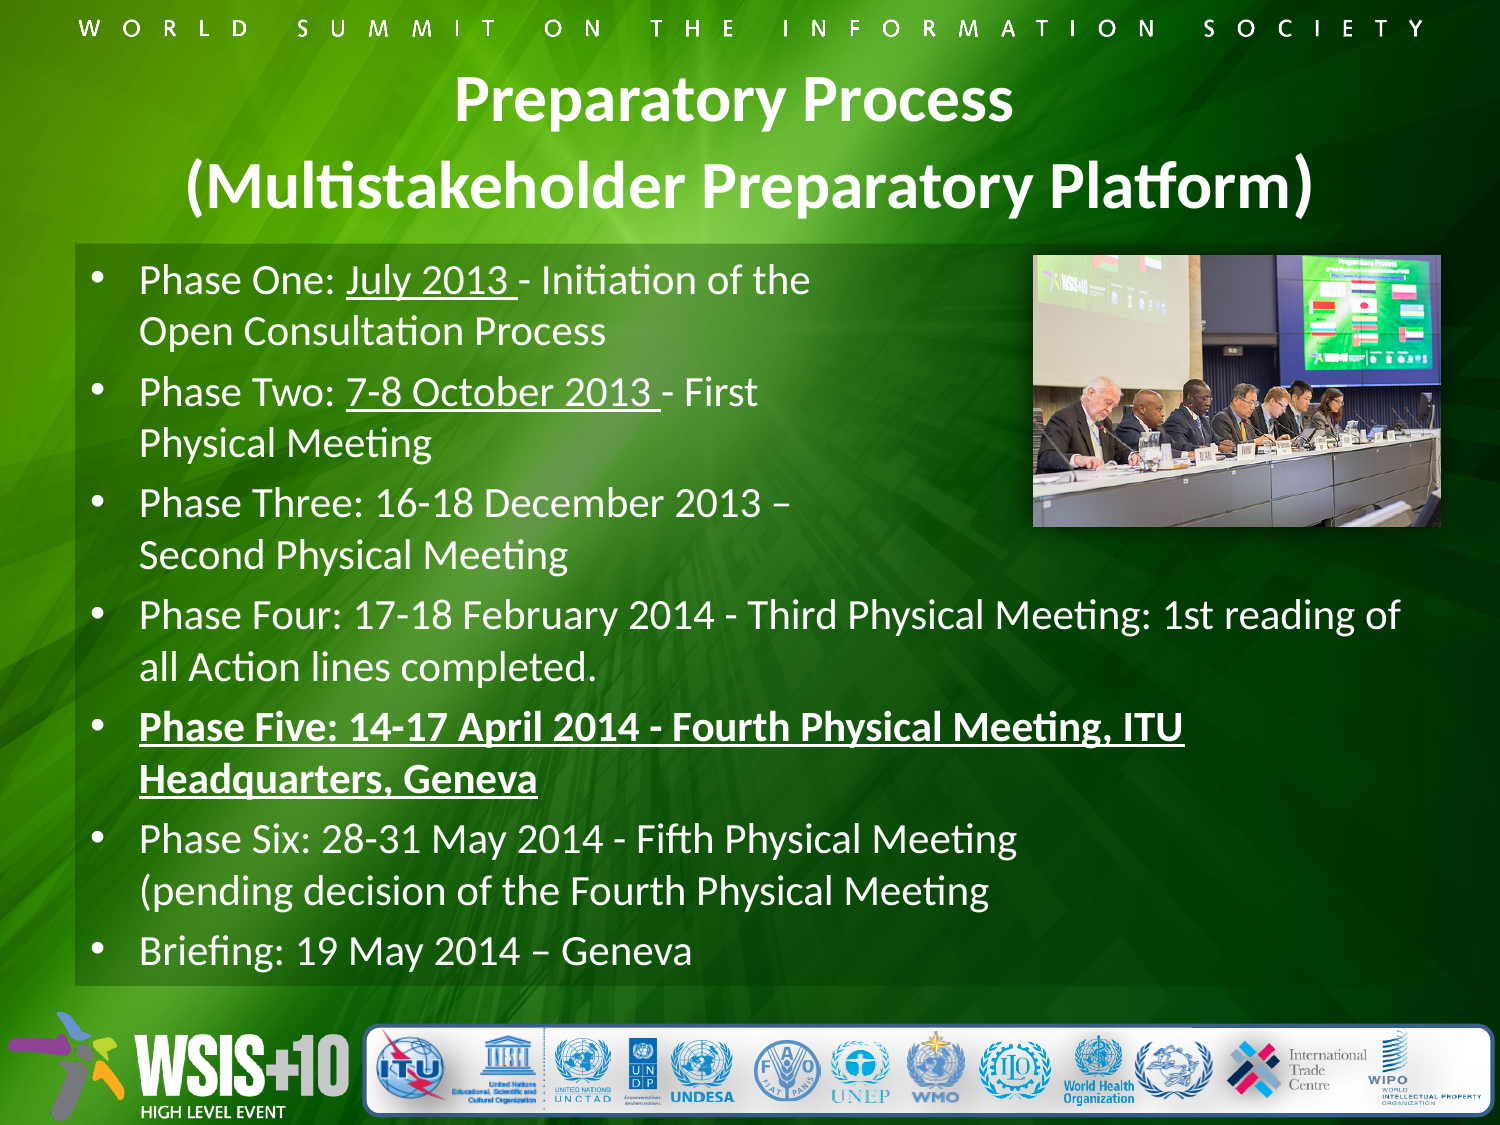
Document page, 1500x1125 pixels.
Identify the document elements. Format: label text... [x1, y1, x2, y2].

picture [754, 1040, 821, 1102]
picture [1224, 1025, 1481, 1105]
title Preparatory Process (Multistakeholder Preparatory Platform) [75, 45, 1425, 233]
picture [978, 1038, 1055, 1102]
picture [825, 1040, 896, 1109]
picture [376, 1028, 448, 1102]
picture [555, 1038, 611, 1102]
picture [907, 1031, 965, 1104]
picture [624, 1038, 662, 1109]
list Phase One: July 2013 - Initiation of the Open Consultation Process Phase Two: 7-8 October 2013 - First Physical Meeting Phase Three: 16-18 December 2013 – Second Physical Meeting Phase Four: 17-18 February 2014 - Third Physical Meeting: 1st reading of all Action lines completed. Phase Five: 14-17 April 2014 - Fourth Physical Meeting, ITU Headquarters, Geneva Phase Six: 28-31 May 2014 - Fifth Physical Meeting (pending decision of the Fourth Physical Meeting Briefing: 19 May 2014 – Geneva [75, 243, 1425, 986]
picture [452, 1028, 545, 1111]
picture [671, 1040, 735, 1102]
picture [1062, 1033, 1214, 1107]
picture [0, 0, 1500, 1125]
